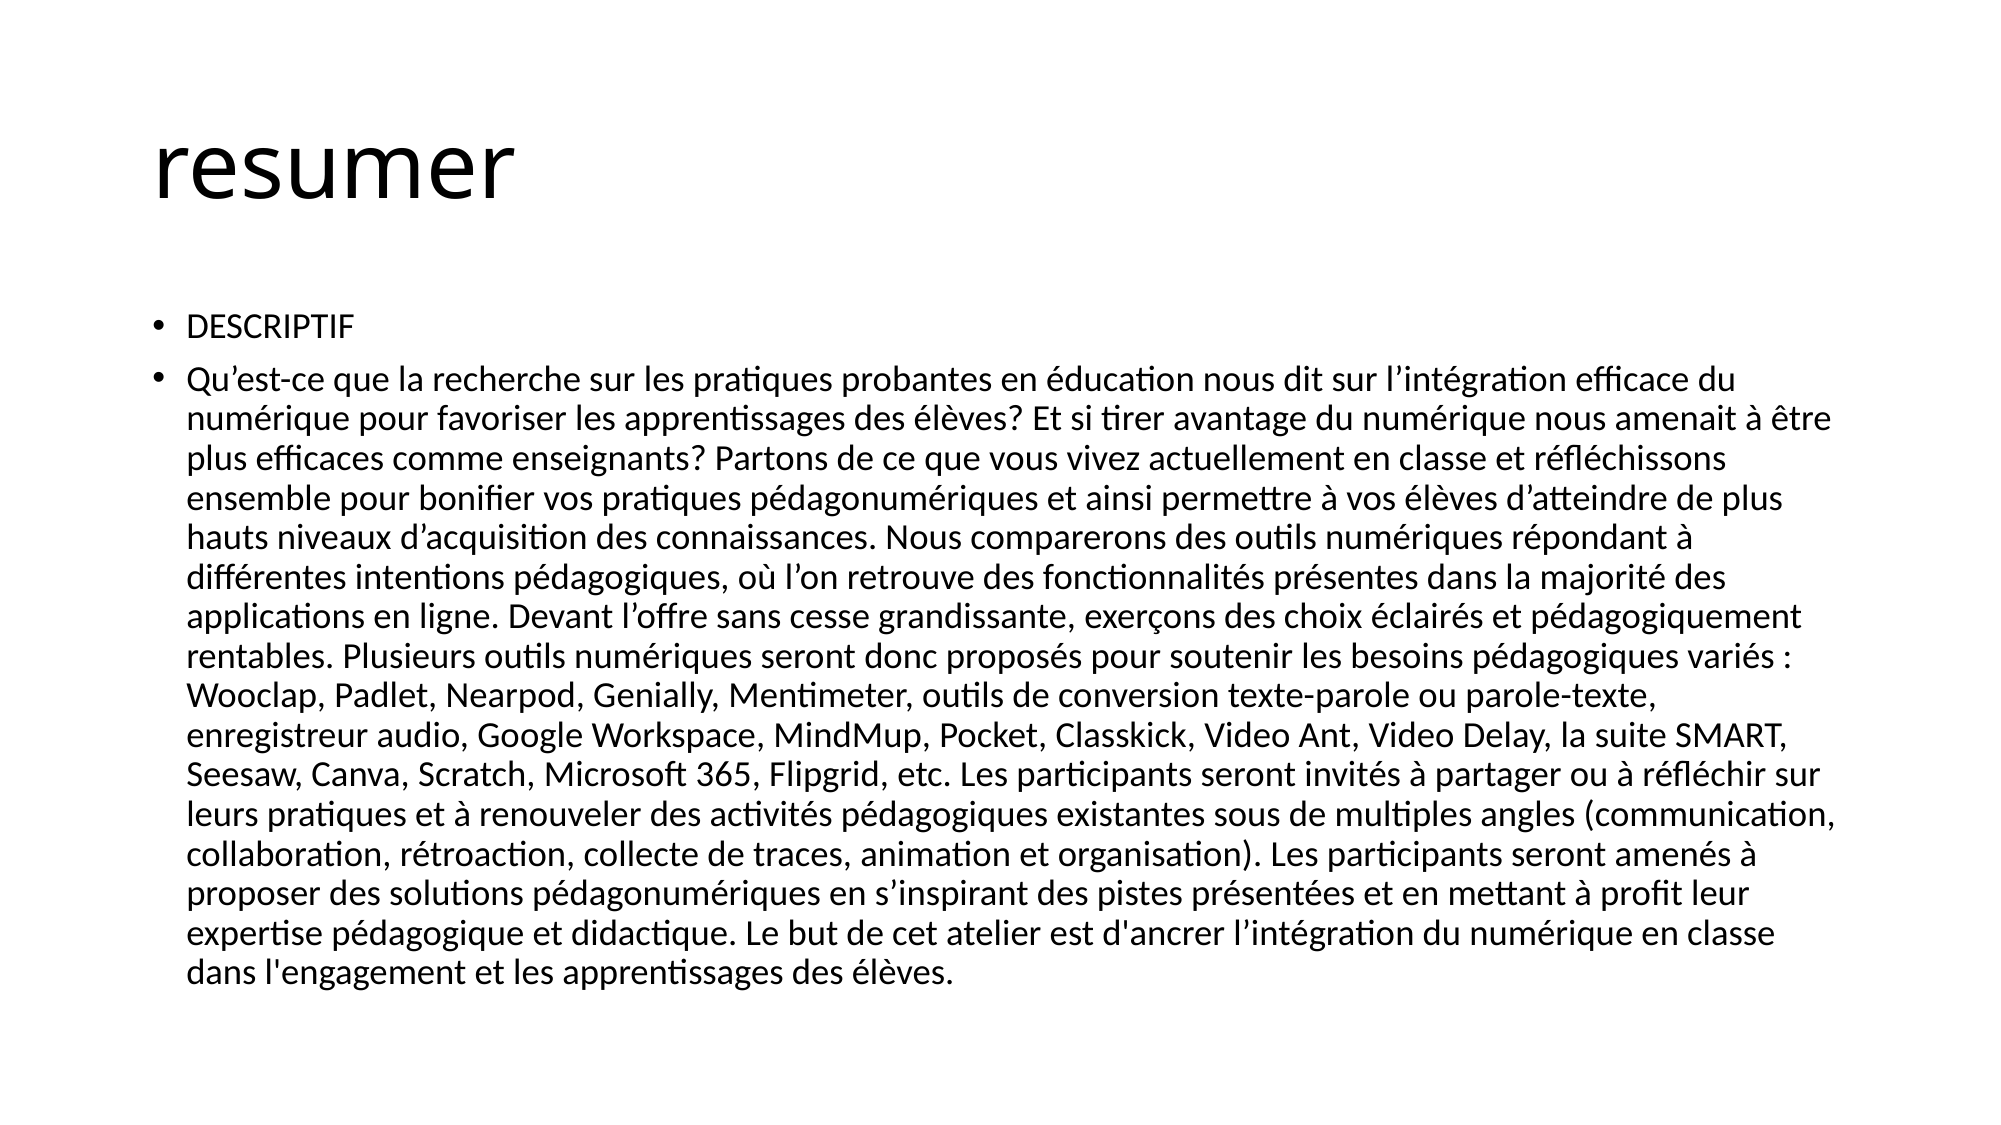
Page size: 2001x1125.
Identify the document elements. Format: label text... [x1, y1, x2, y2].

list DESCRIPTIF Qu’est-ce que la recherche sur les pratiques probantes en éducation nous dit sur l’intégration efficace du numérique pour favoriser les apprentissages des élèves? Et si tirer avantage du numérique nous amenait à être plus efficaces comme enseignants? Partons de ce que vous vivez actuellement en classe et réfléchissons ensemble pour bonifier vos pratiques pédagonumériques et ainsi permettre à vos élèves d’atteindre de plus hauts niveaux d’acquisition des connaissances. Nous comparerons des outils numériques répondant à différentes intentions pédagogiques, où l’on retrouve des fonctionnalités présentes dans la majorité des applications en ligne. Devant l’offre sans cesse grandissante, exerçons des choix éclairés et pédagogiquement rentables. Plusieurs outils numériques seront donc proposés pour soutenir les besoins pédagogiques variés : Wooclap, Padlet, Nearpod, Genially, Mentimeter, outils de conversion texte-parole ou parole-texte, enregistreur audio, Google Workspace, MindMup, Pocket, Classkick, Video Ant, Video Delay, la suite SMART, Seesaw, Canva, Scratch, Microsoft 365, Flipgrid, etc. Les participants seront invités à partager ou à réfléchir sur leurs pratiques et à renouveler des activités pédagogiques existantes sous de multiples angles (communication, collaboration, rétroaction, collecte de traces, animation et organisation). Les participants seront amenés à proposer des solutions pédagonumériques en s’inspirant des pistes présentées et en mettant à profit leur expertise pédagogique et didactique. Le but de cet atelier est d'ancrer l’intégration du numérique en classe dans l'engagement et les apprentissages des élèves. [137, 299, 1863, 1014]
title resumer [137, 59, 1863, 278]
